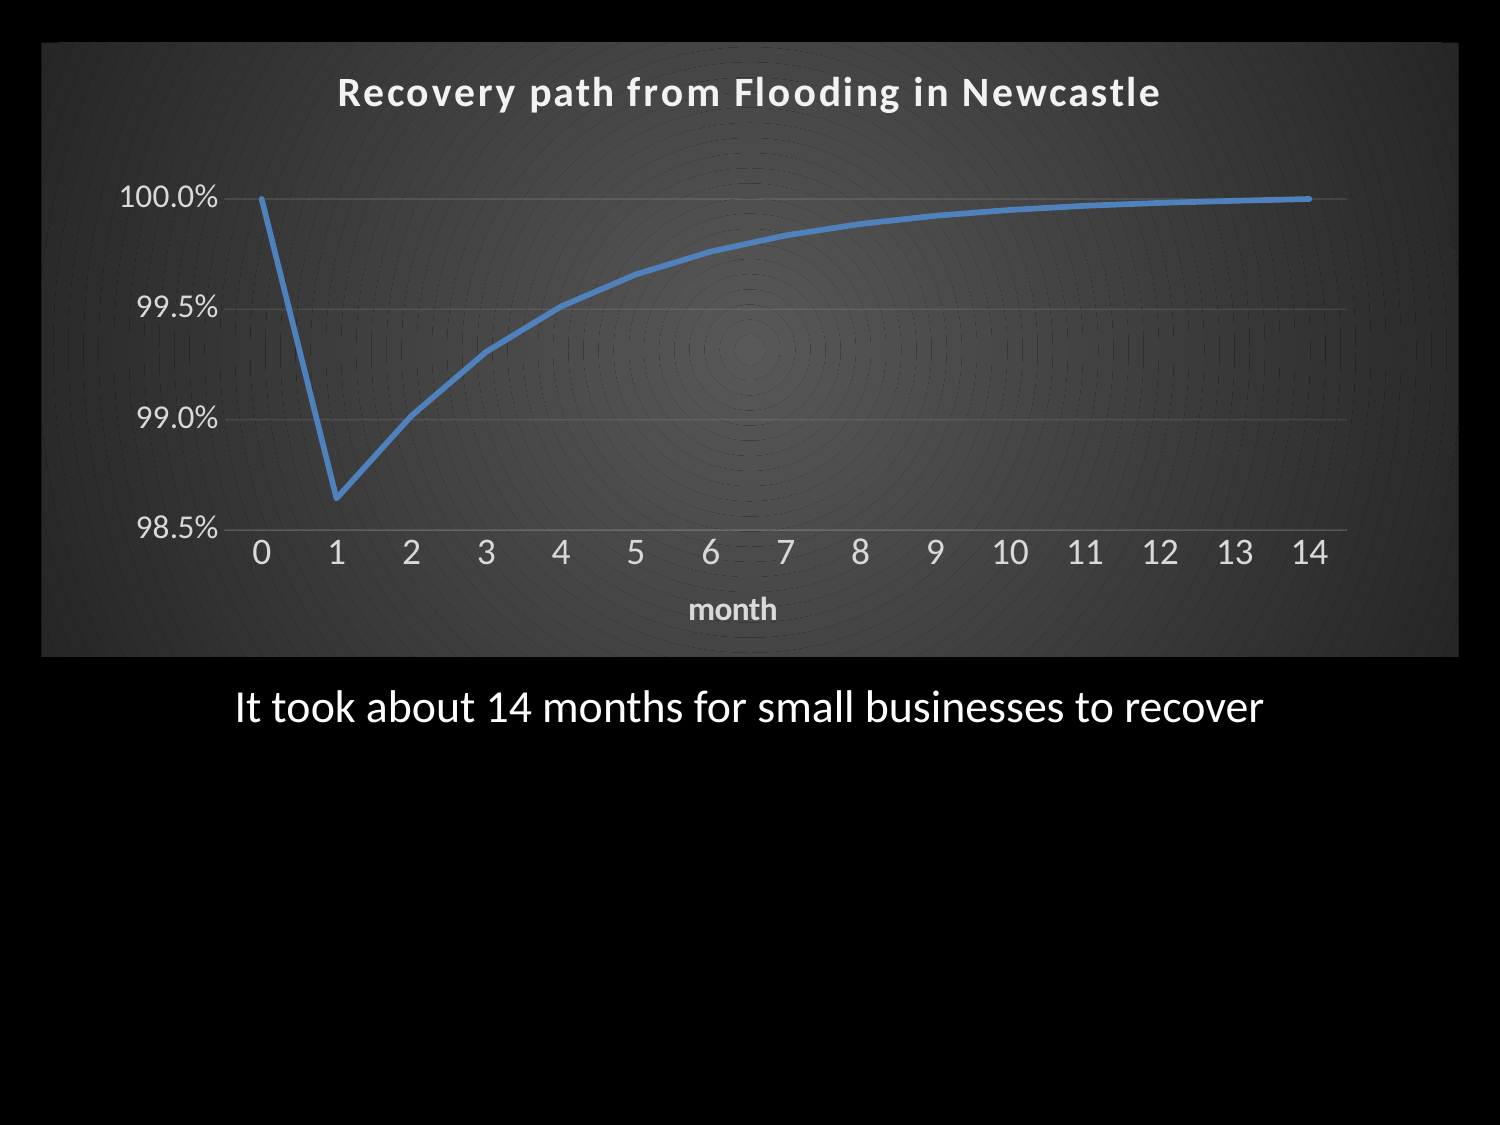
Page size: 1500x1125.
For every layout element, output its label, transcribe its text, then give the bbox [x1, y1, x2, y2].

text_box It took about 14 months for small businesses to recover [112, 668, 1388, 739]
chart [41, 42, 1459, 658]
